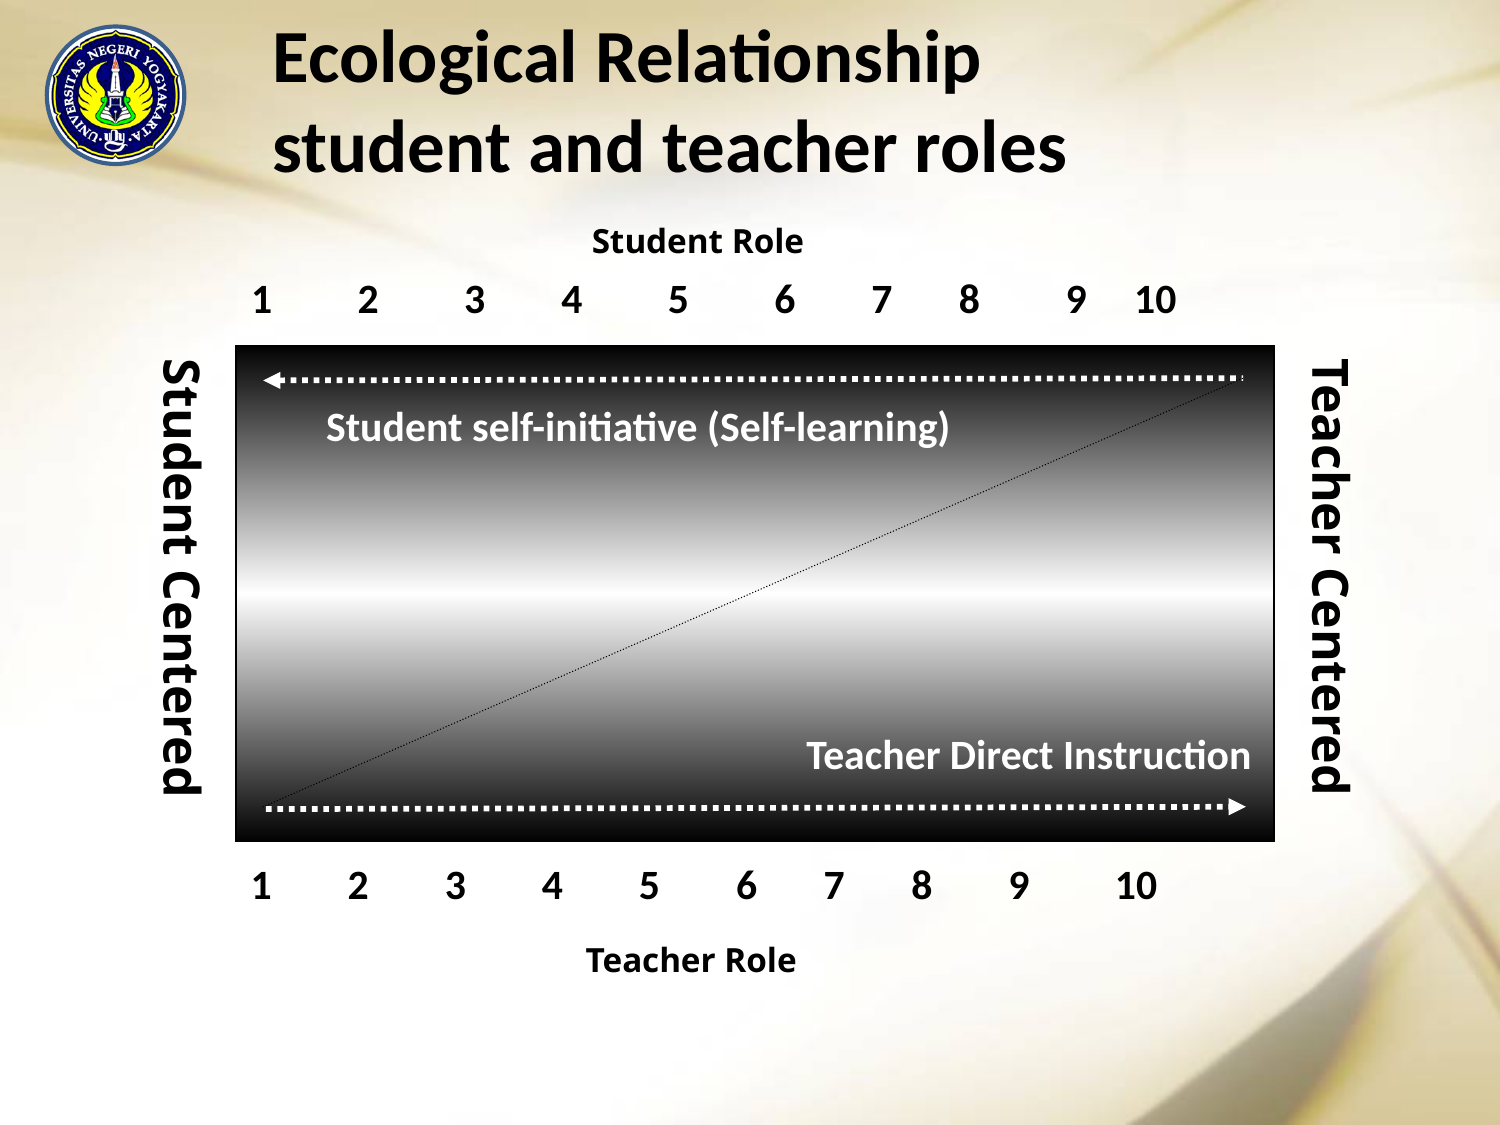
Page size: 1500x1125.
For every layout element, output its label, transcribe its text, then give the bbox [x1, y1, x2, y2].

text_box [116, 212, 1378, 1008]
picture [0, 0, 1500, 1125]
text_box Ecological Relationship student and teacher roles [257, 0, 1278, 195]
text_box [44, 24, 187, 167]
